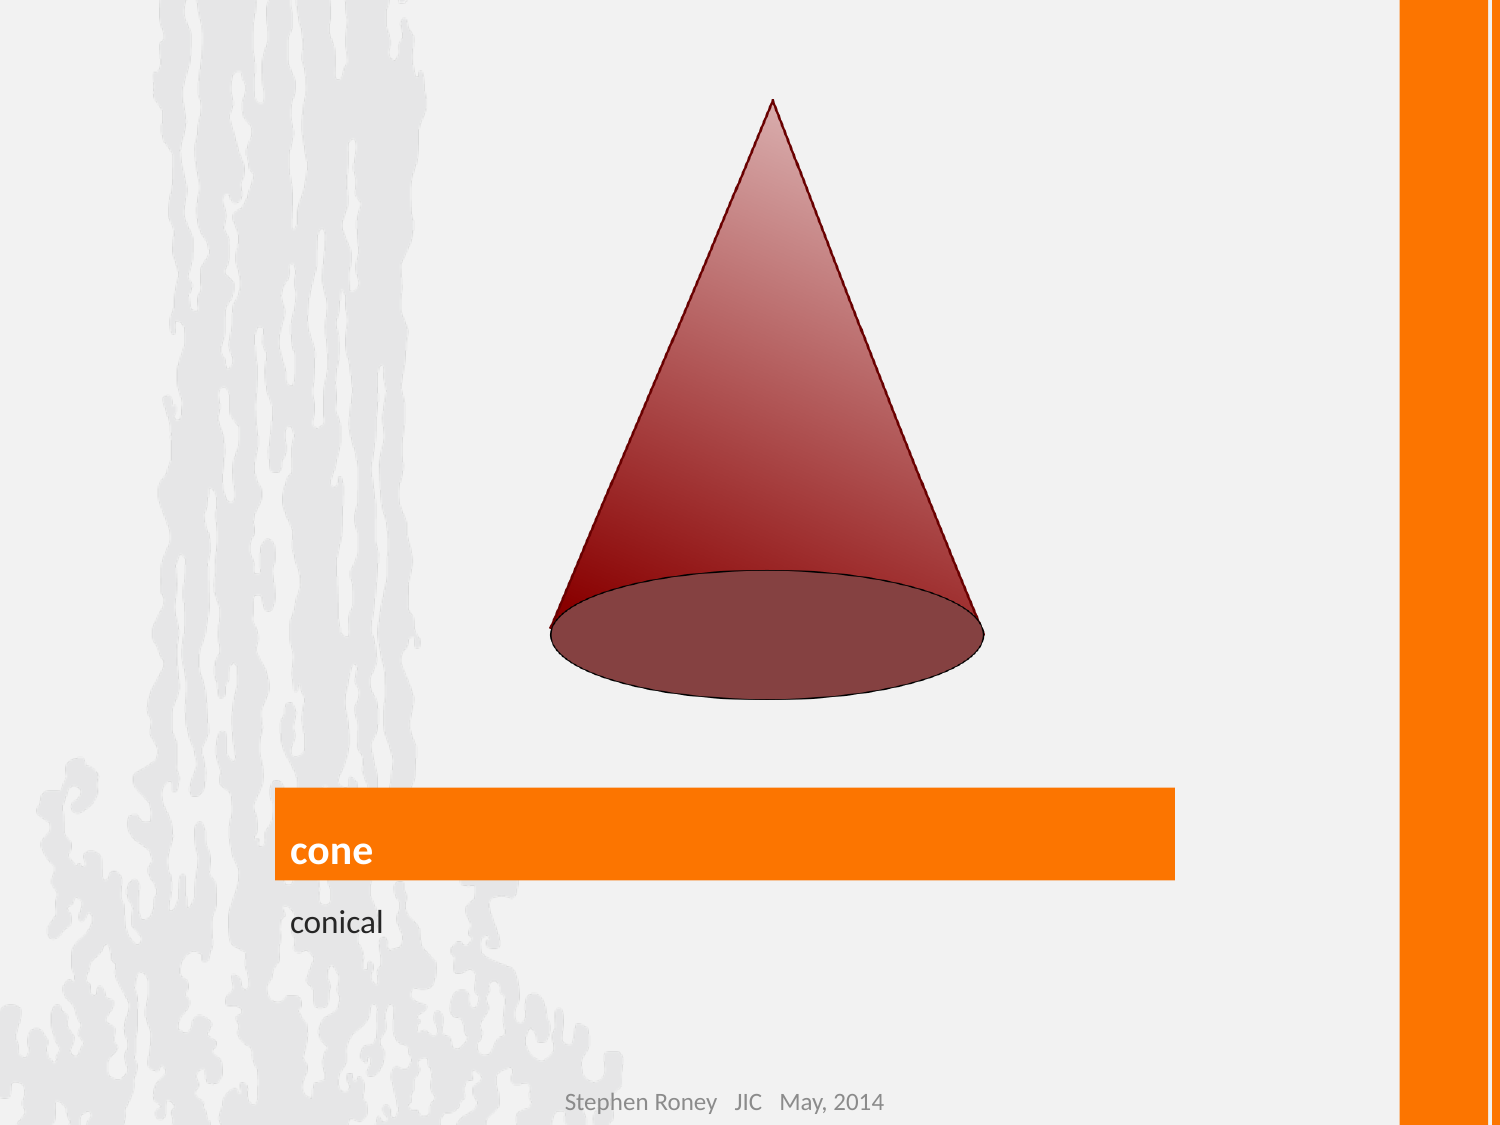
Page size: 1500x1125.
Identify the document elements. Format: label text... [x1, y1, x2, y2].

footer Stephen Roney JIC May, 2014 [487, 1074, 963, 1125]
list conical [275, 892, 1175, 1025]
title cone [275, 787, 1175, 881]
picture [0, 0, 985, 1125]
